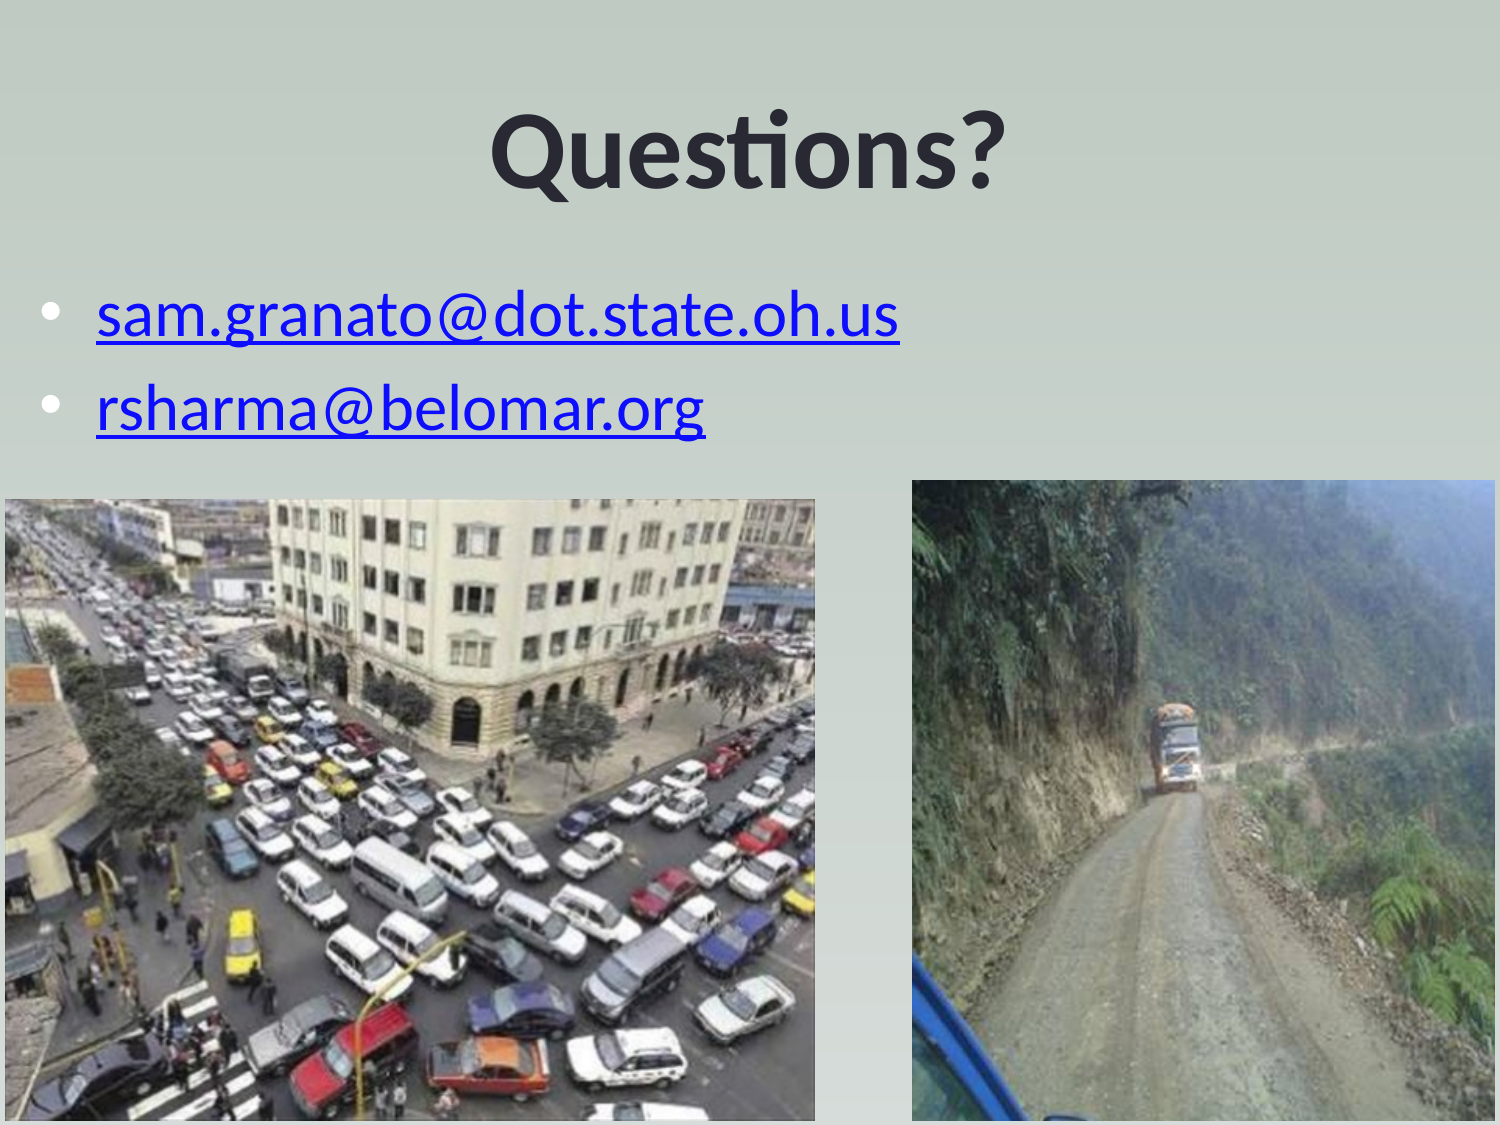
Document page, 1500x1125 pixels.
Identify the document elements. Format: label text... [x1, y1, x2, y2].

picture [5, 499, 815, 1121]
picture [912, 479, 1496, 1122]
list sam.granato@dot.state.oh.us rsharma@belomar.org [24, 262, 950, 475]
title Questions? [24, 24, 1475, 263]
